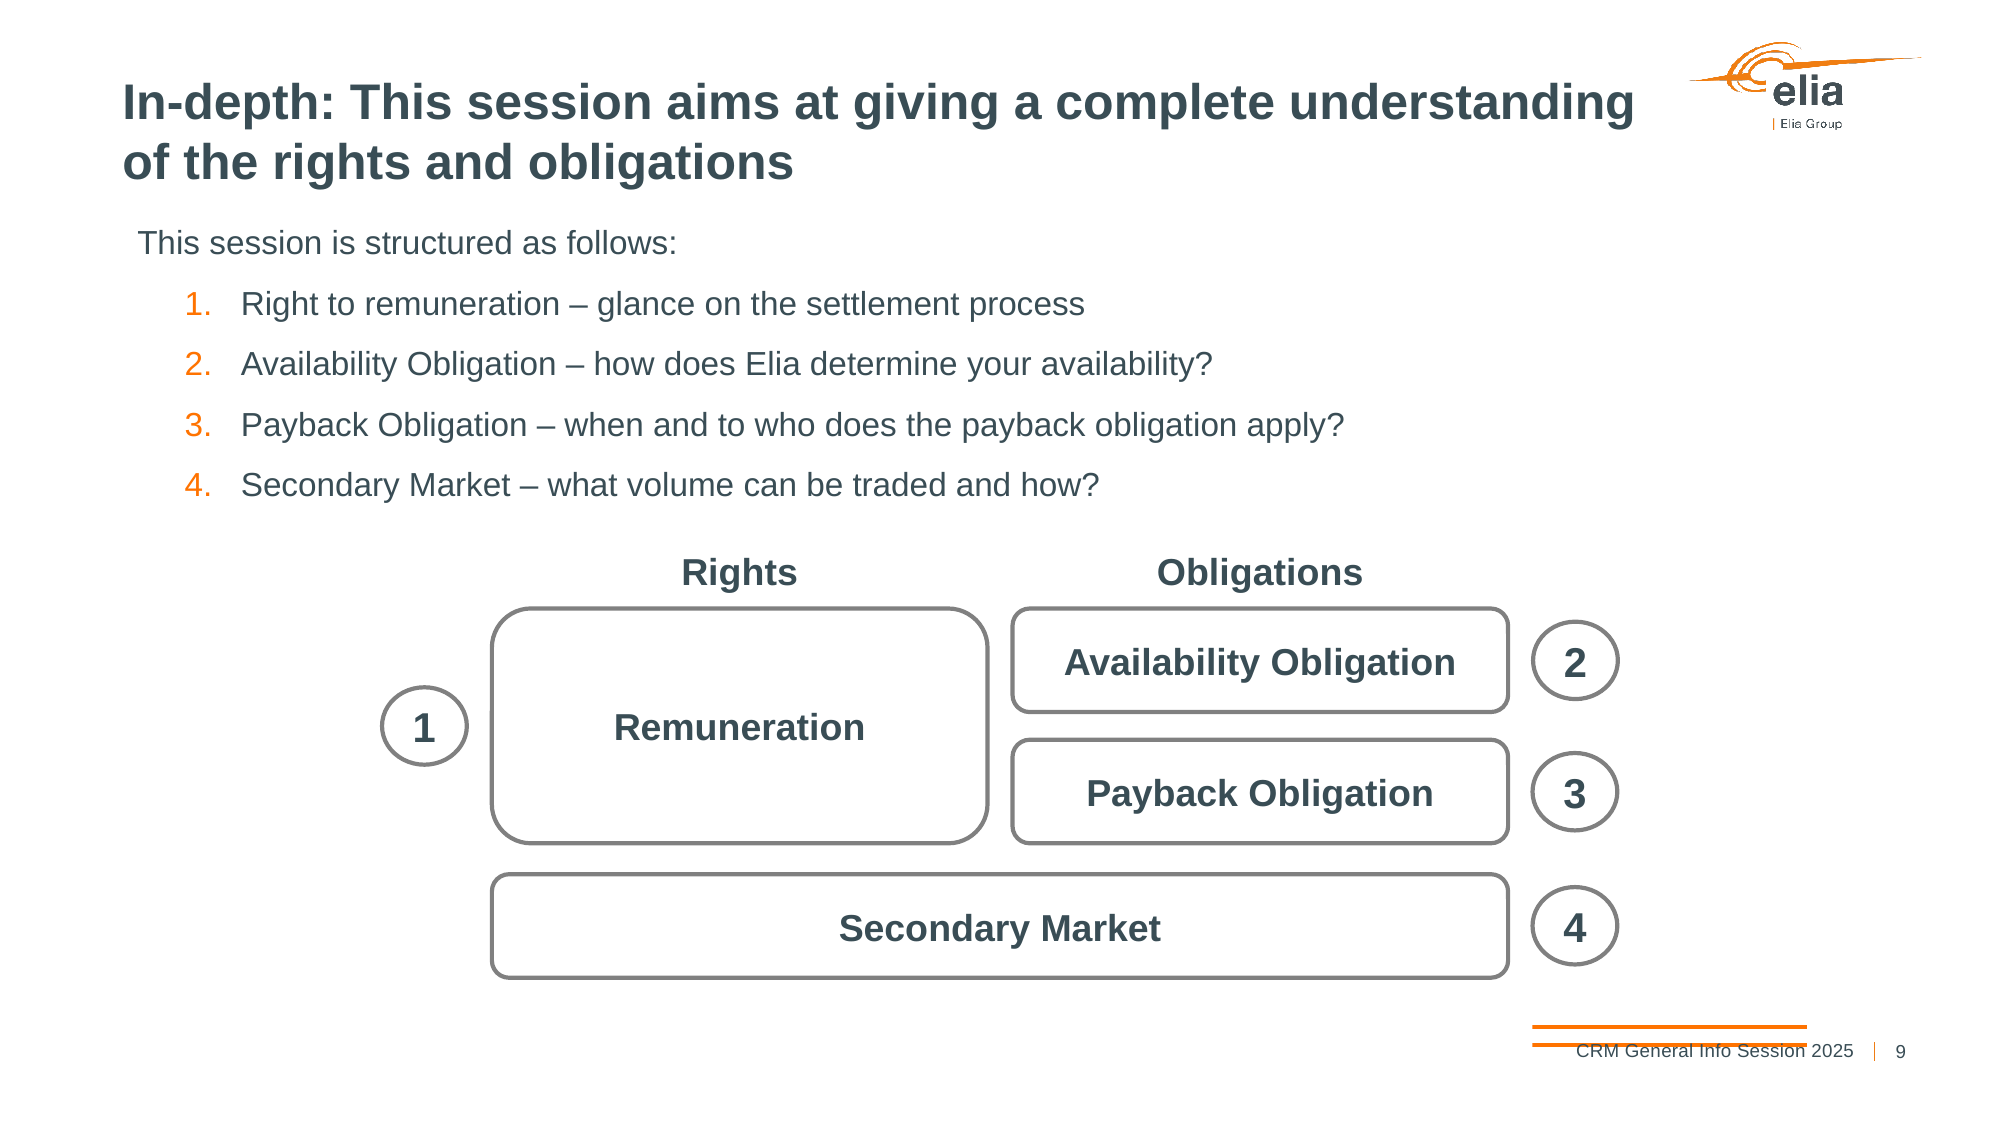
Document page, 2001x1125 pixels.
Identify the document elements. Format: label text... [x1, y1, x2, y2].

list This session is structured as follows: Right to remuneration – glance on the settlement process Availability Obligation – how does Elia determine your availability? Payback Obligation – when and to who does the payback obligation apply? Secondary Market – what volume can be traded and how? [122, 206, 1729, 517]
picture [1685, 42, 1922, 130]
slide_number 9 [1895, 1025, 1963, 1063]
text_box 3 [1530, 750, 1620, 833]
text_box 2 [1530, 619, 1620, 702]
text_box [491, 540, 1509, 979]
text_box 1 [379, 685, 469, 767]
title In-depth: This session aims at giving a complete understanding of the rights and obligations [122, 62, 1655, 200]
text_box [0, 970, 1535, 1111]
footer CRM General Info Session 2025 [1524, 1030, 1855, 1063]
text_box 4 [1530, 884, 1620, 967]
